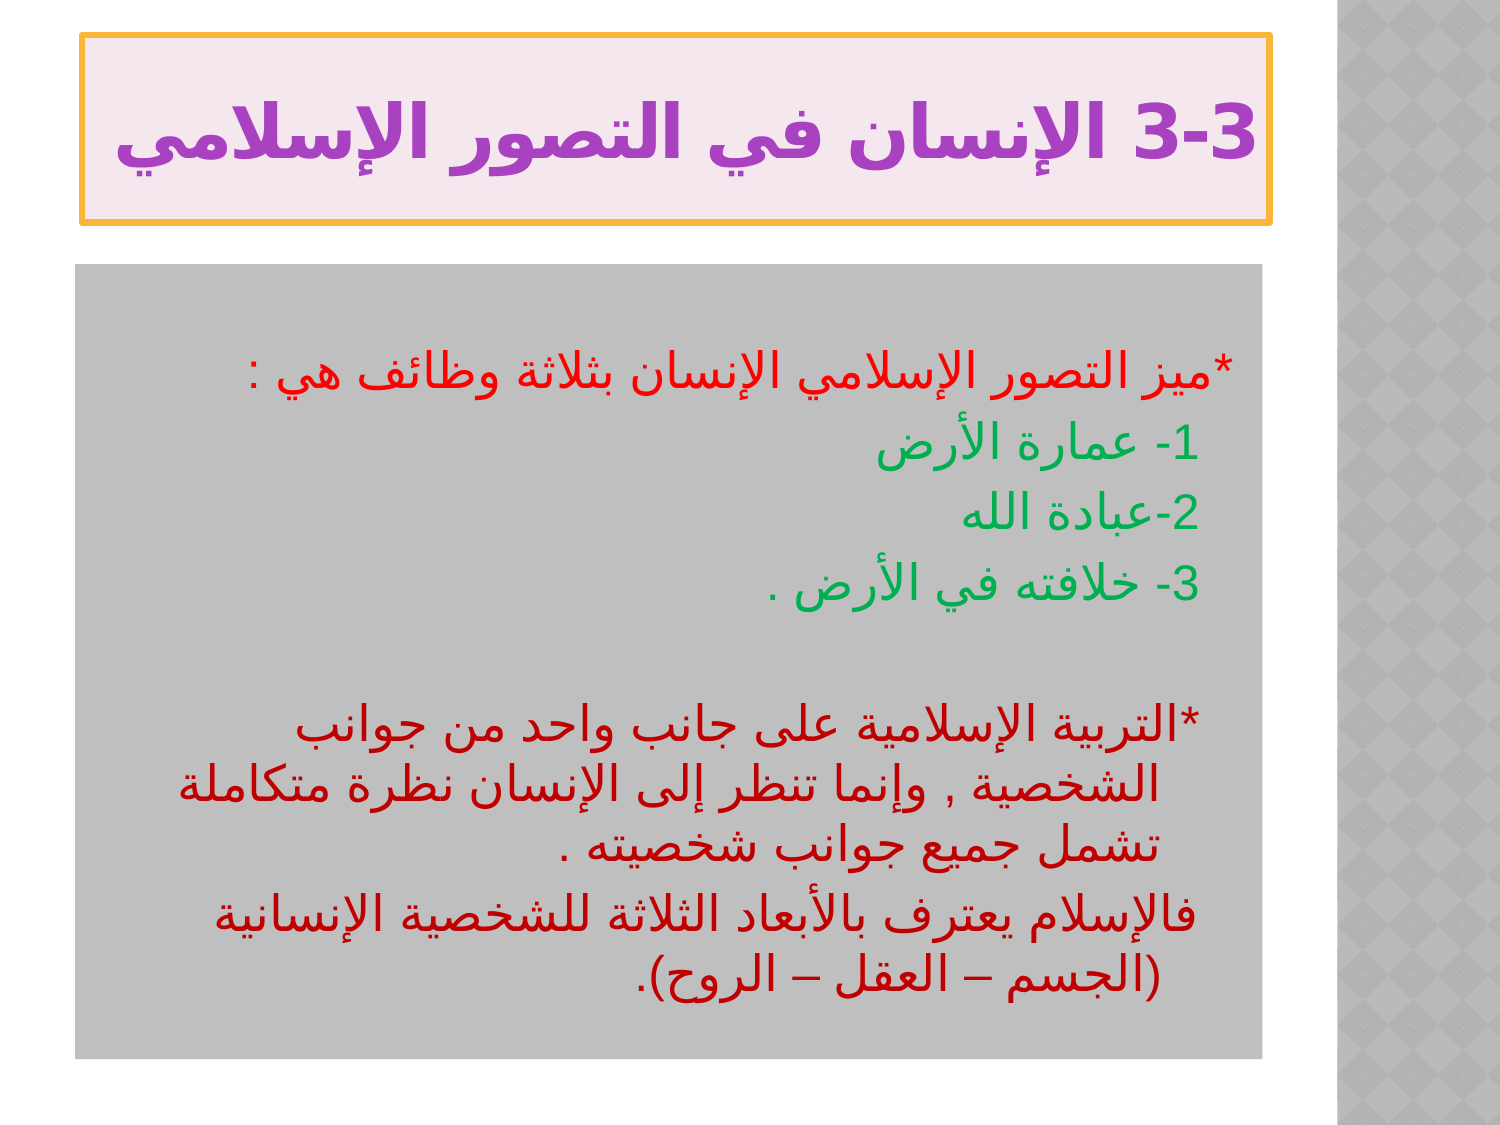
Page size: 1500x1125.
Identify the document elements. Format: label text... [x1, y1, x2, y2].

list *ميز التصور الإسلامي الإنسان بثلاثة وظائف هي : 1- عمارة الأرض 2-عبادة الله 3- خلافته في الأرض . *التربية الإسلامية على جانب واحد من جوانب الشخصية , وإنما تنظر إلى الإنسان نظرة متكاملة تشمل جميع جوانب شخصيته . فالإسلام يعترف بالأبعاد الثلاثة للشخصية الإنسانية (الجسم – العقل – الروح). [74, 263, 1263, 1060]
title 3-3 الإنسان في التصور الإسلامي [79, 32, 1273, 226]
